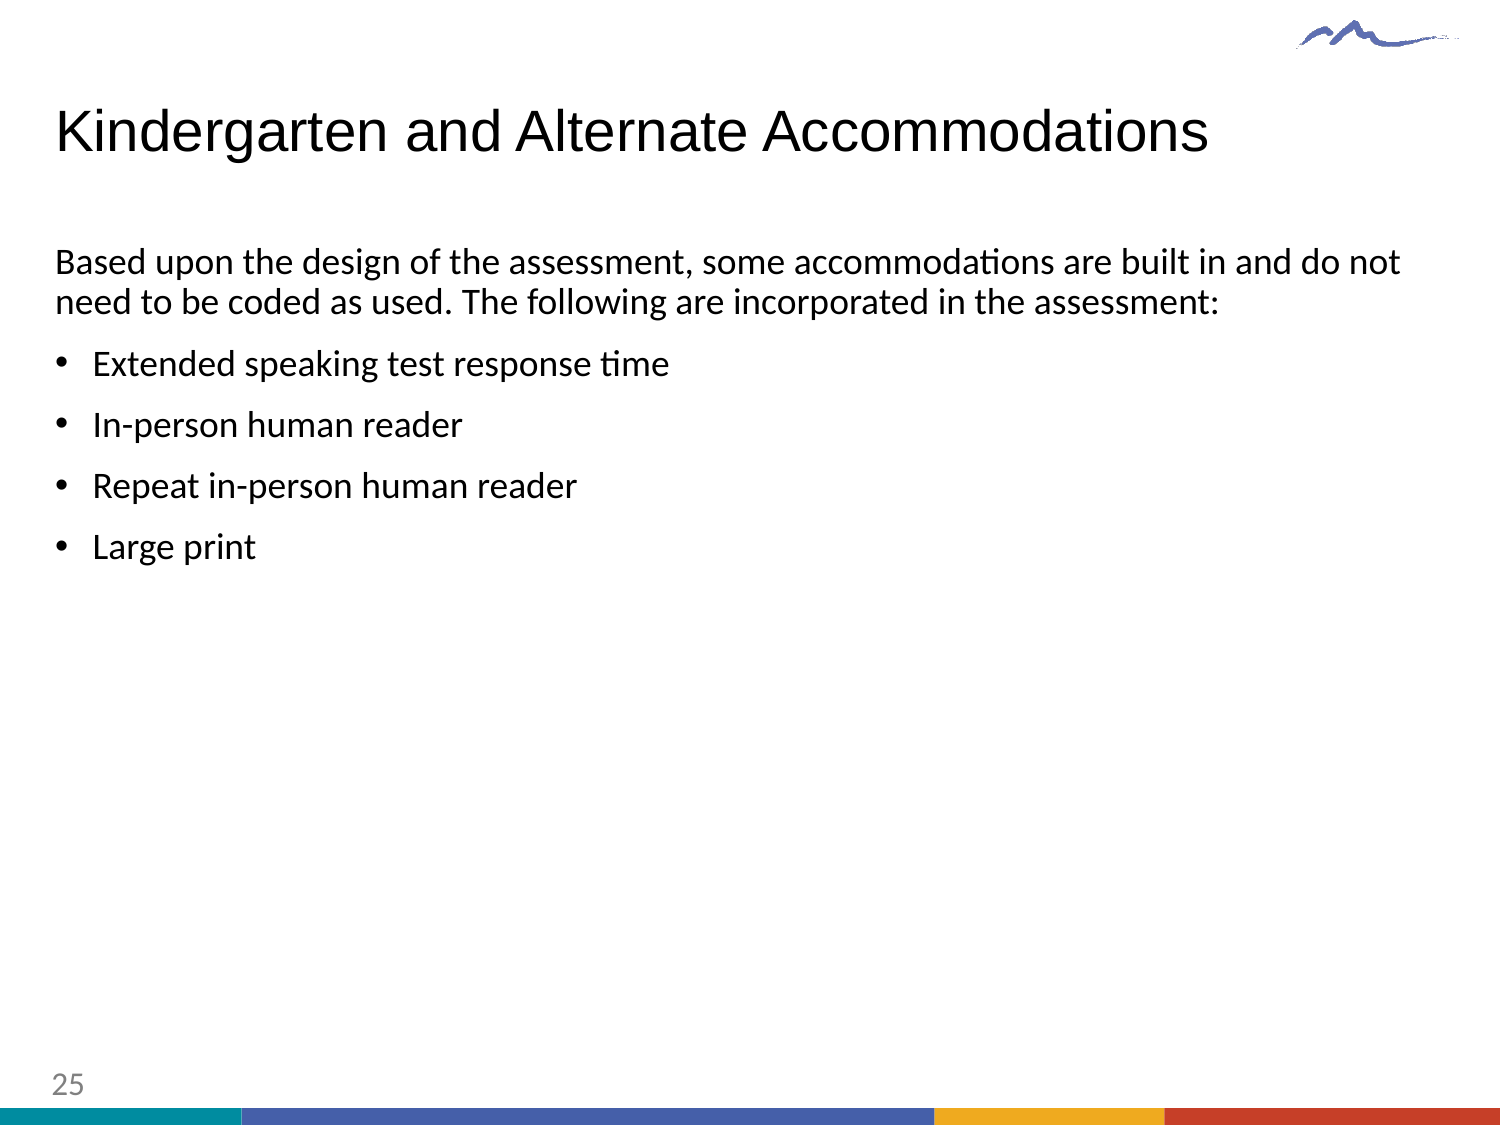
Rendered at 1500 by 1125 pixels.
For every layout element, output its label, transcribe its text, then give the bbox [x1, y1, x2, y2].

title Kindergarten and Alternate Accommodations [40, 70, 1500, 195]
list Based upon the design of the assessment, some accommodations are built in and do not need to be coded as used. The following are incorporated in the assessment: Extended speaking test response time In-person human reader Repeat in-person human reader Large print [40, 234, 1430, 734]
picture [1296, 20, 1459, 49]
slide_number 25 [36, 1054, 375, 1115]
